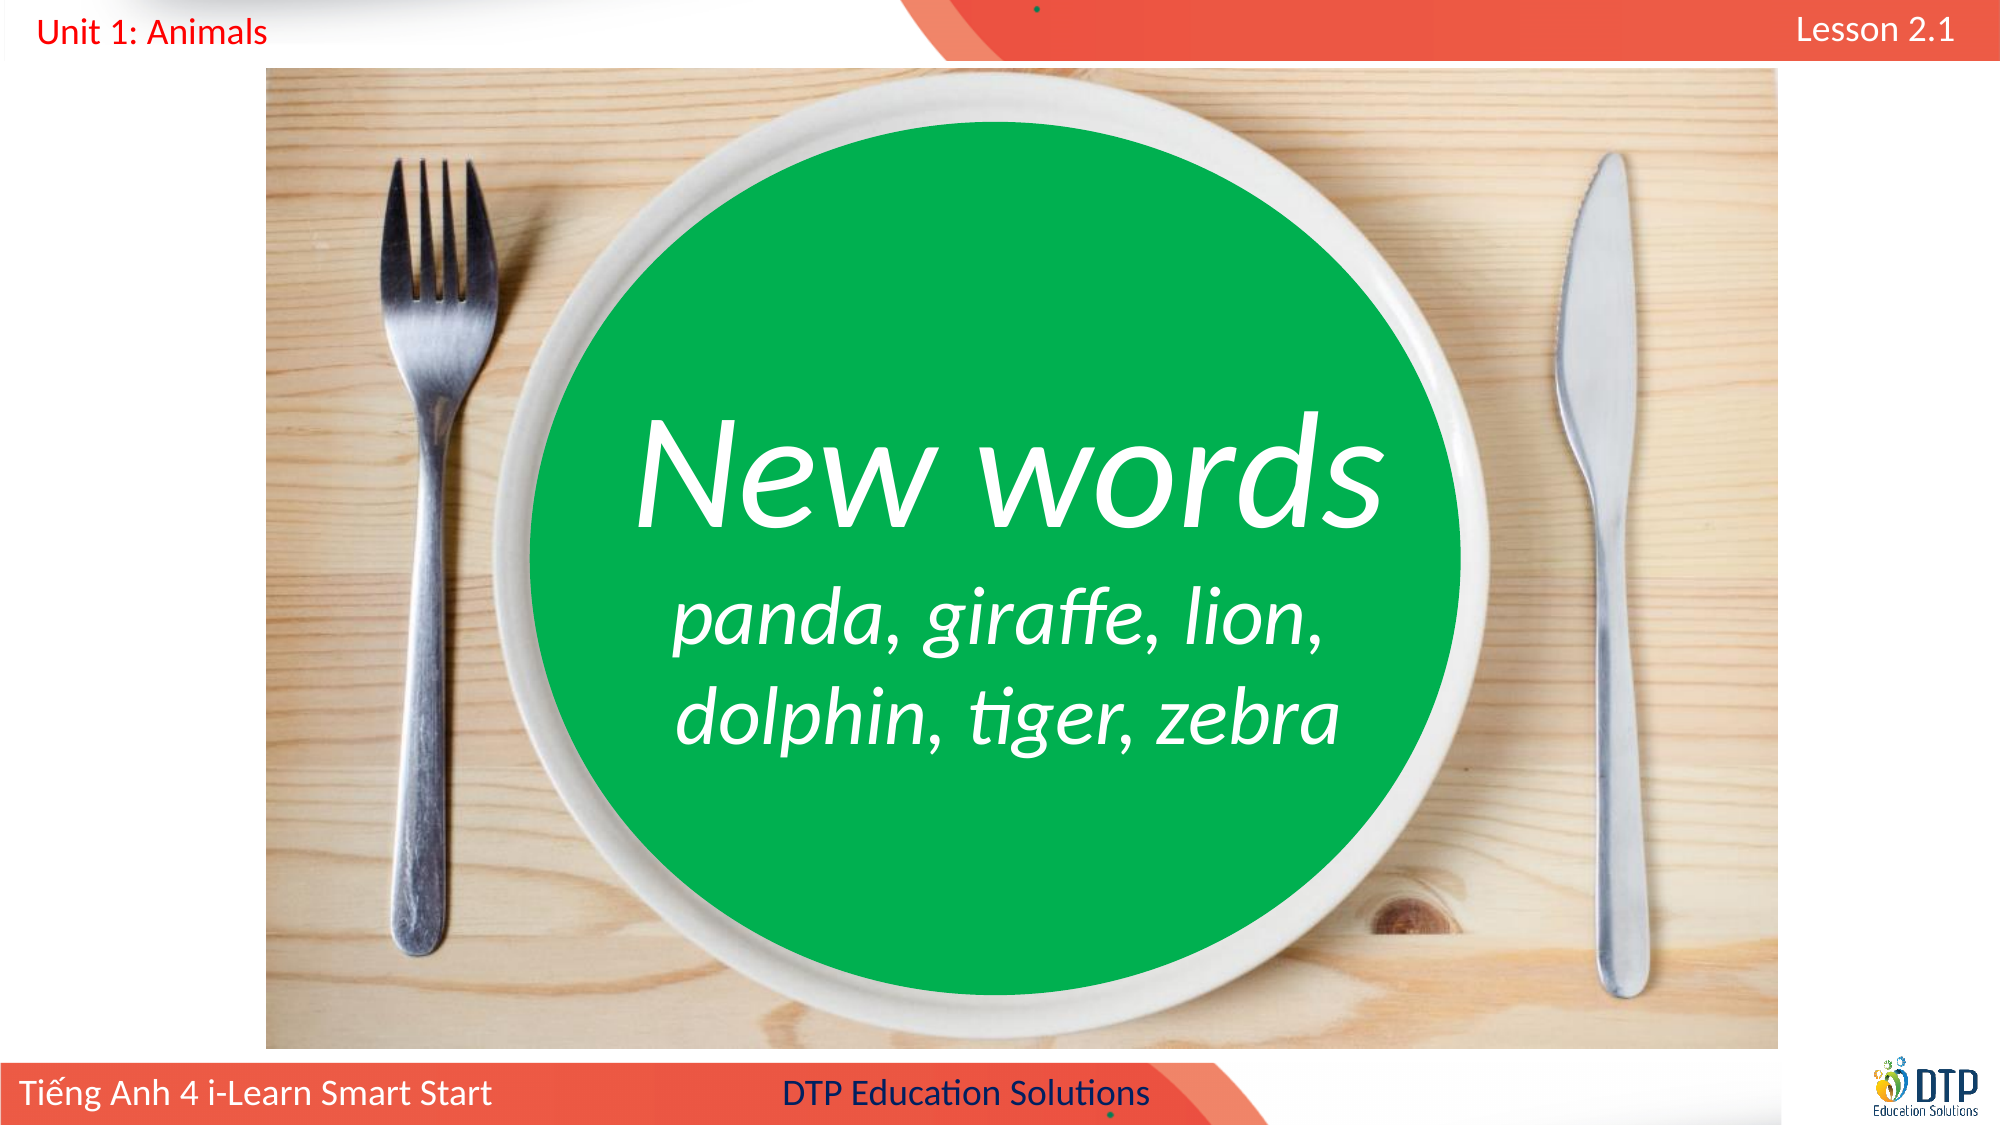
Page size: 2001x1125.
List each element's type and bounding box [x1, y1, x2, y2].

text_box [266, 68, 1778, 1049]
picture [1869, 1023, 1982, 1125]
picture [4, 0, 2000, 61]
picture [2, 1063, 1782, 1125]
